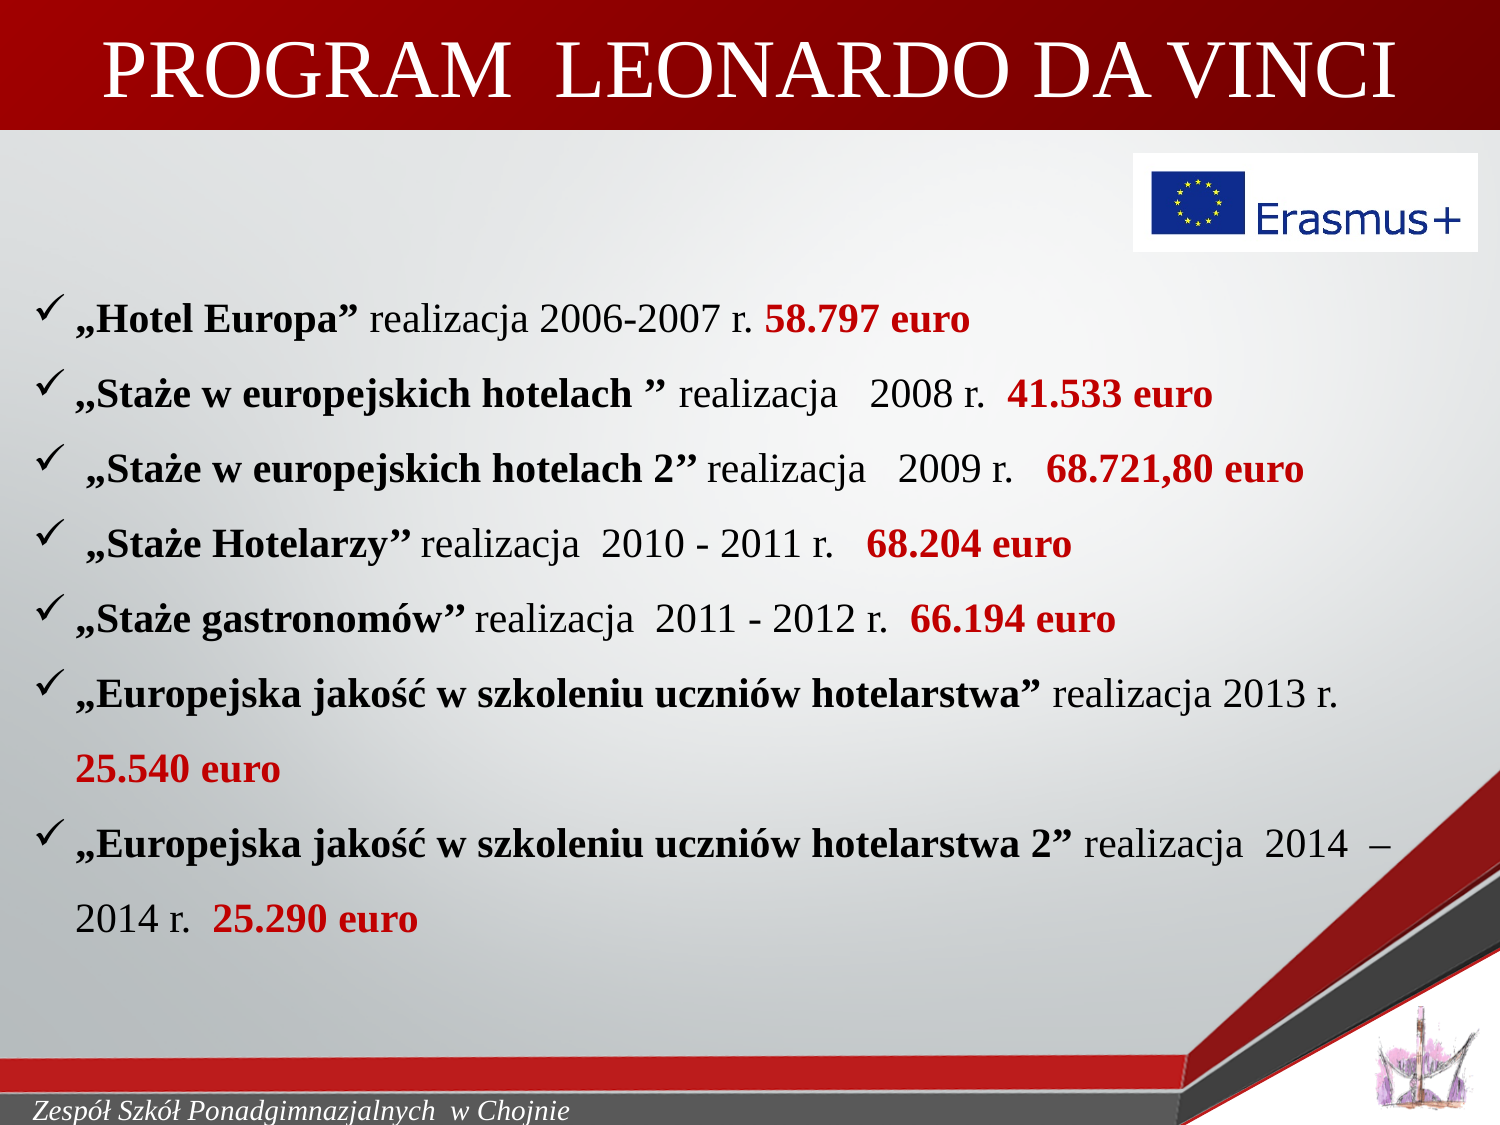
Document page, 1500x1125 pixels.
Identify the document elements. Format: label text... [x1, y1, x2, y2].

picture [268, 1107, 275, 1118]
text_box „Hotel Europa” realizacja 2006-2007 r. 58.797 euro ,,Staże w europejskich hotelach ’’ realizacja 2008 r. 41.533 euro „Staże w europejskich hotelach 2’’ realizacja 2009 r. 68.721,80 euro „Staże Hotelarzy’’ realizacja 2010 - 2011 r. 68.204 euro „Staże gastronomów’’ realizacja 2011 - 2012 r. 66.194 euro „Europejska jakość w szkoleniu uczniów hotelarstwa” realizacja 2013 r. 25.540 euro „Europejska jakość w szkoleniu uczniów hotelarstwa 2” realizacja 2014 – 2014 r. 25.290 euro [18, 258, 1410, 949]
picture [0, 153, 1500, 1125]
title PROGRAM LEONARDO DA VINCI [0, 0, 1500, 130]
